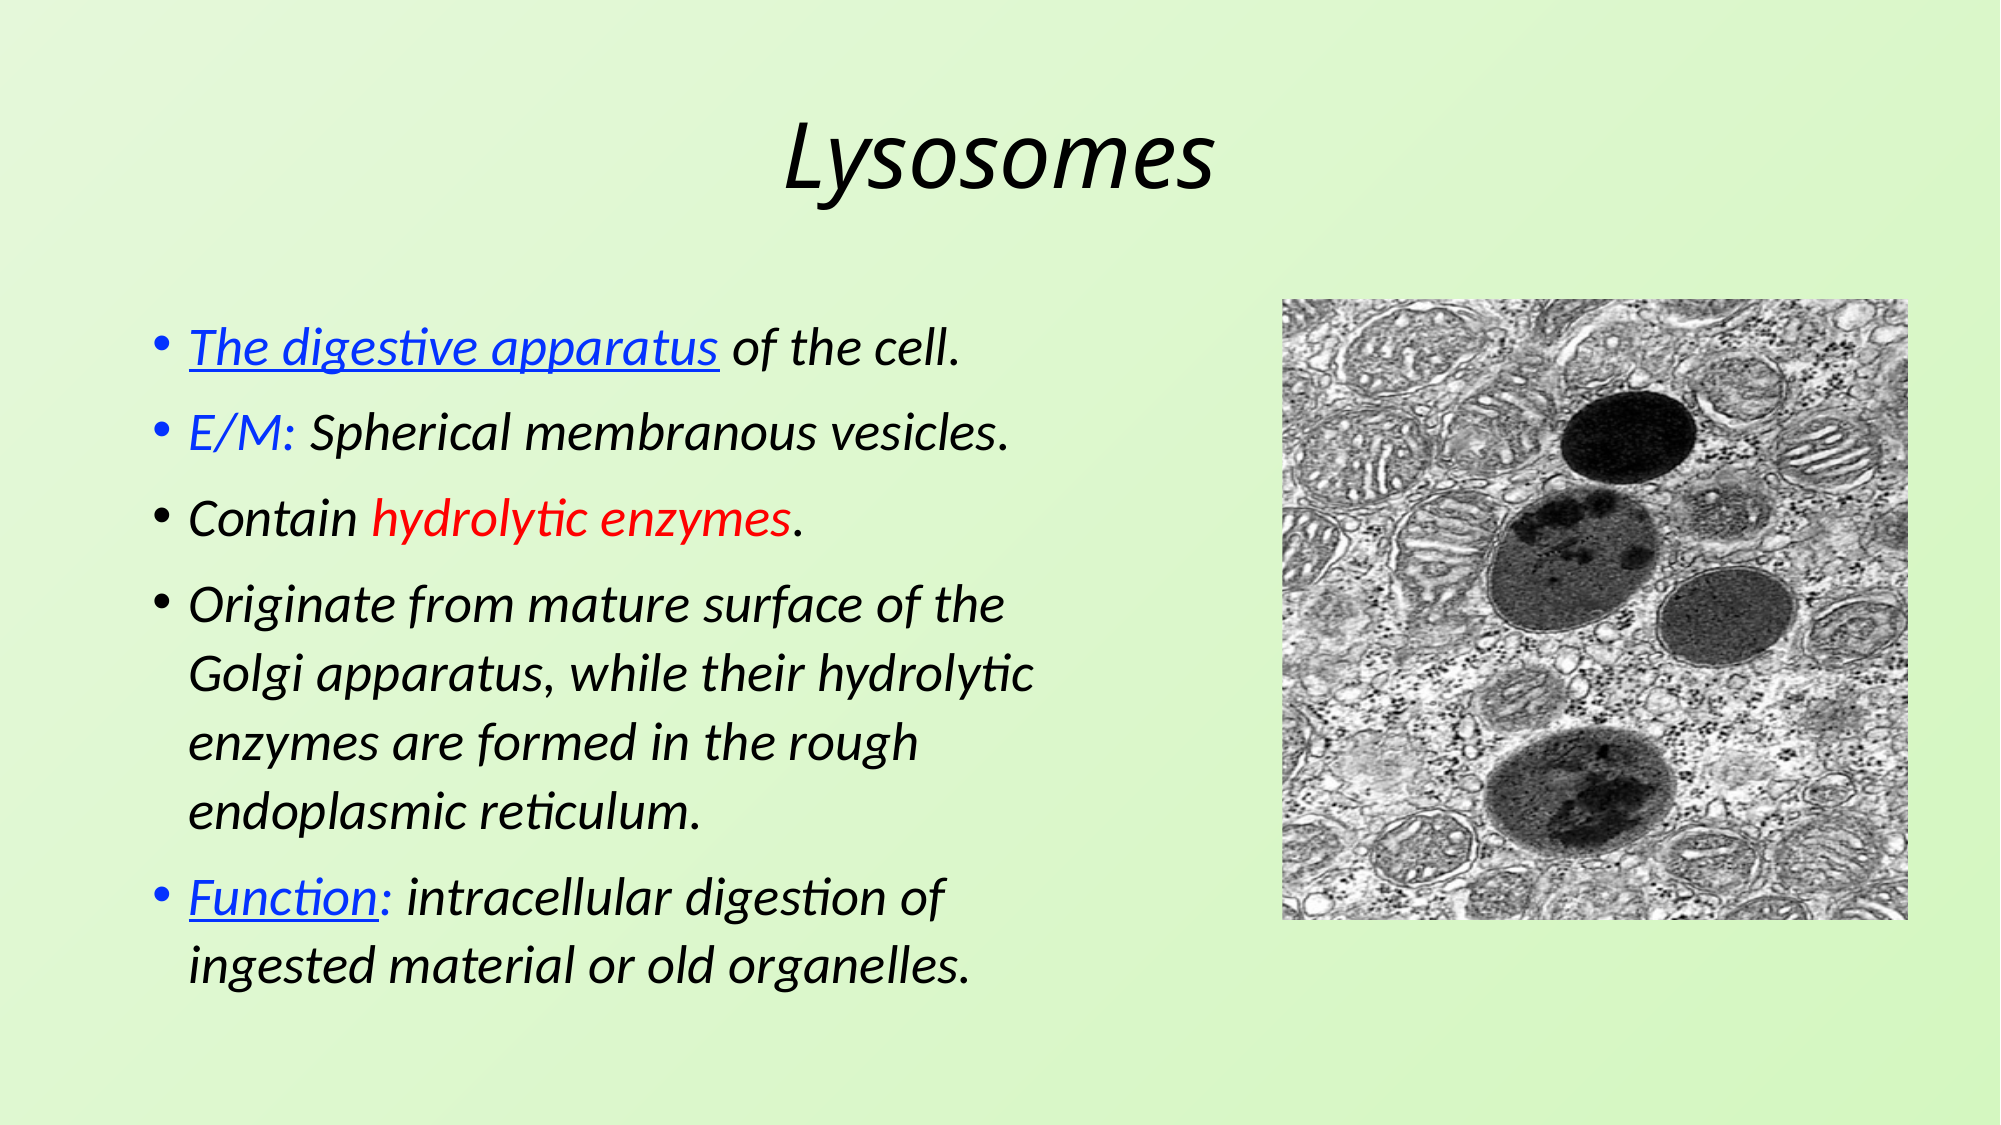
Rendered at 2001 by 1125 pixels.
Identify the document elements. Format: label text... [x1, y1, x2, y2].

title Lysosomes [137, 59, 1863, 259]
picture [1282, 299, 1908, 920]
list The digestive apparatus of the cell. E/M: Spherical membranous vesicles. Contain hydrolytic enzymes. Originate from mature surface of the Golgi apparatus, while their hydrolytic enzymes are formed in the rough endoplasmic reticulum. Function: intracellular digestion of ingested material or old organelles. [137, 299, 1105, 1014]
